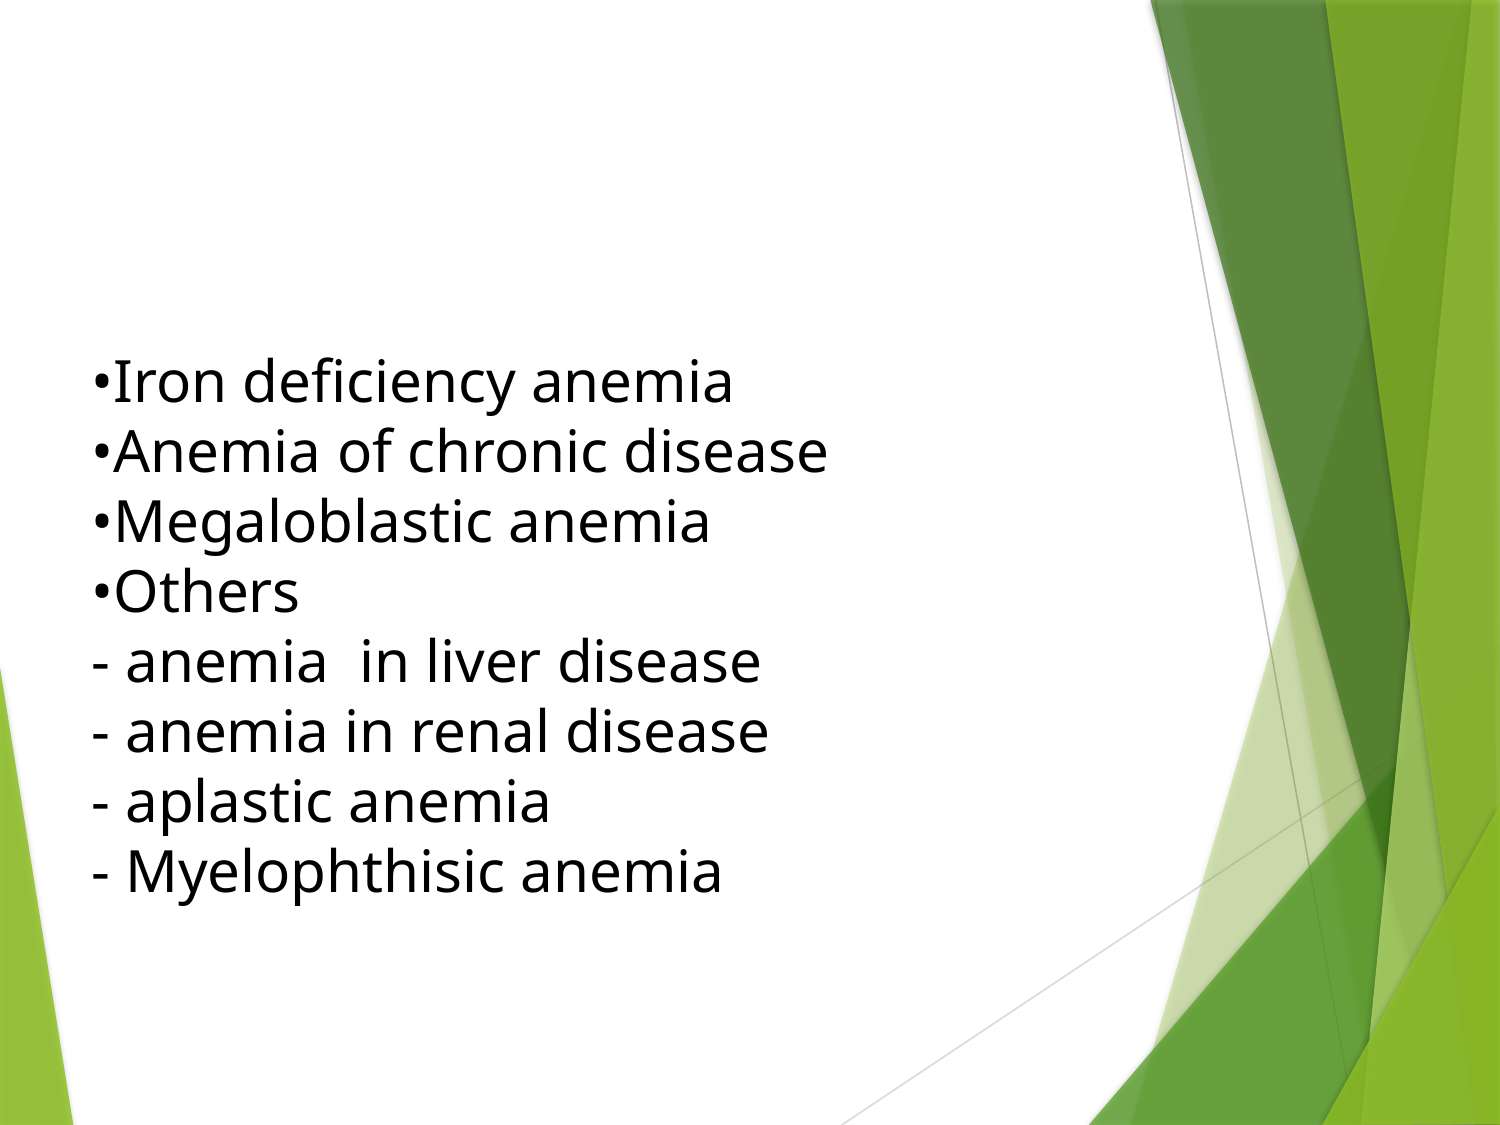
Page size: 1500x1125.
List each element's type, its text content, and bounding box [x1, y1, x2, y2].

text_box •Iron deficiency anemia •Anemia of chronic disease •Megaloblastic anemia •Others - anemia in liver disease - anemia in renal disease - aplastic anemia - Myelophthisic anemia [76, 267, 1329, 912]
